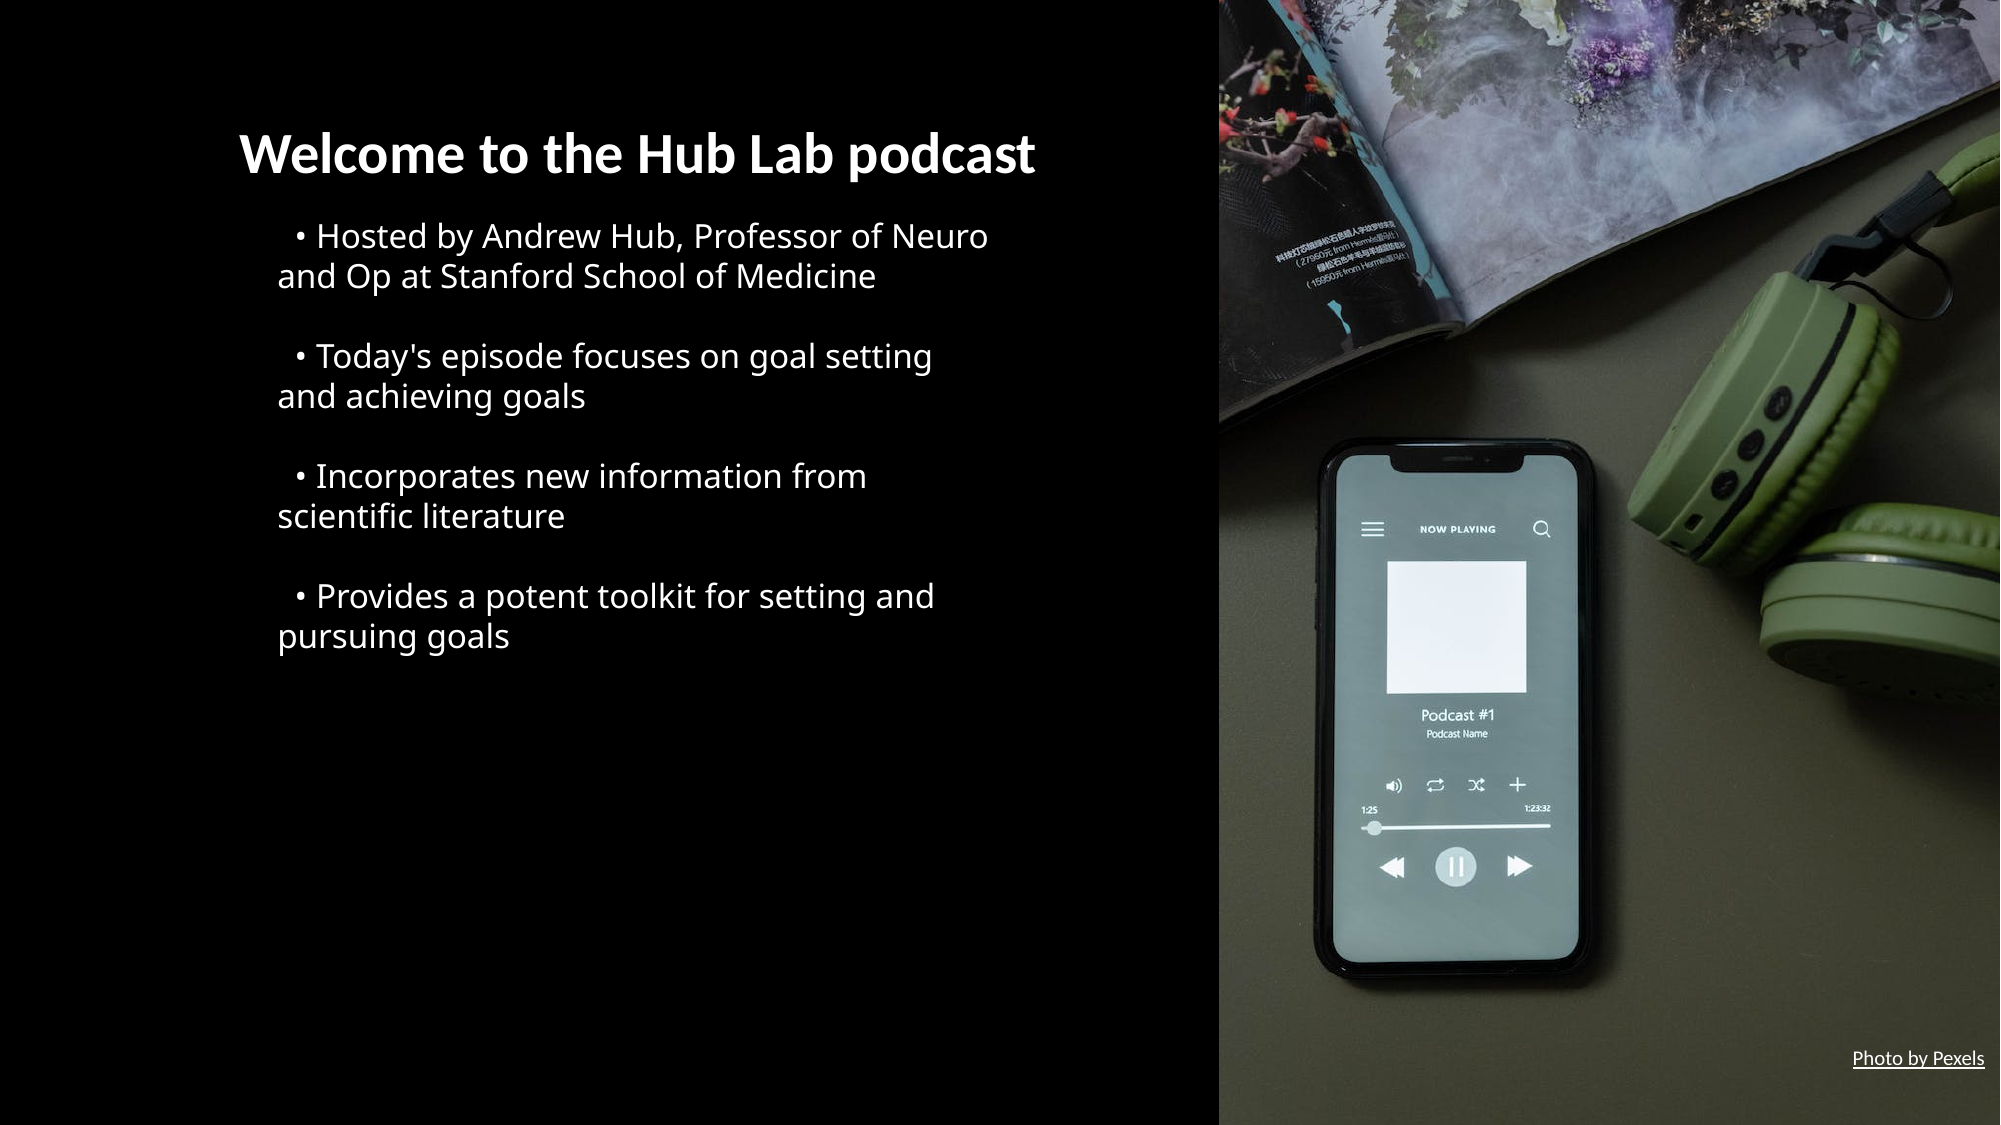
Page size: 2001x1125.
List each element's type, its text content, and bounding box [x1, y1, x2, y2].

text_box • Provides a potent toolkit for setting and pursuing goals [262, 577, 1013, 653]
picture [1219, 0, 2000, 1125]
text_box • Today's episode focuses on goal setting and achieving goals [262, 337, 1013, 413]
text_box • Hosted by Andrew Hub, Professor of Neuro and Op at Stanford School of Medicine [262, 217, 1013, 293]
text_box Welcome to the Hub Lab podcast [225, 112, 1219, 188]
text_box • Incorporates new information from scientific literature [262, 457, 1013, 533]
